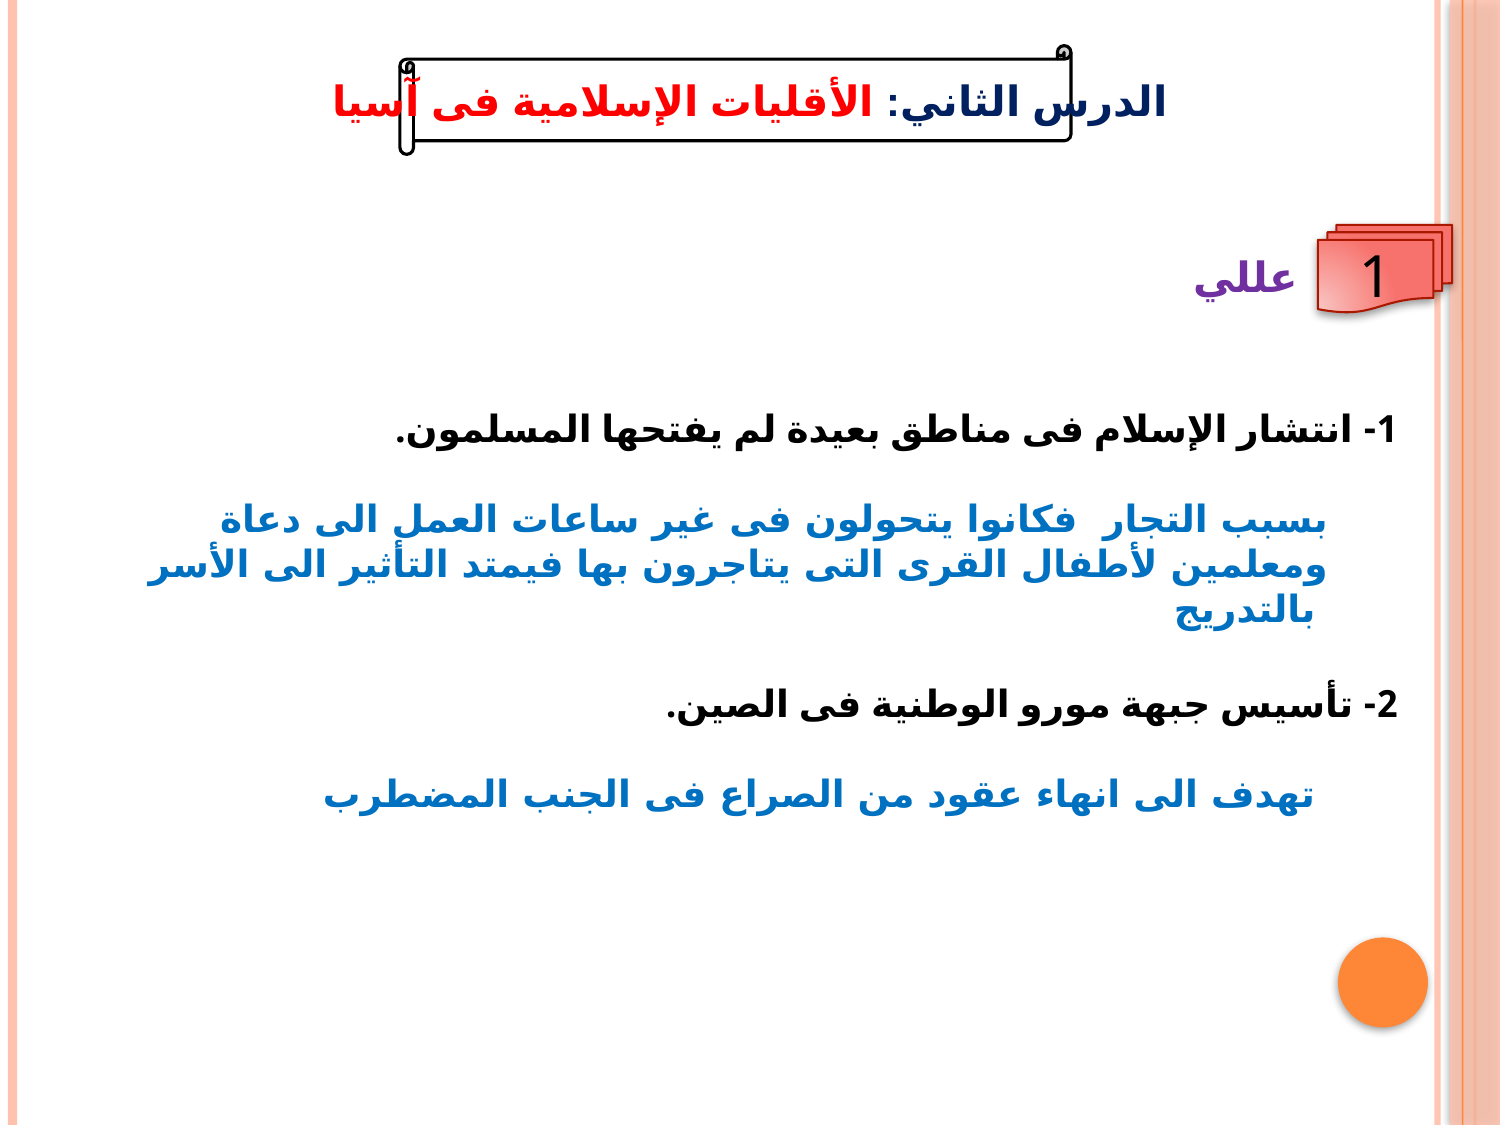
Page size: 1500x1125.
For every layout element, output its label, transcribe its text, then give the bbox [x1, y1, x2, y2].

text_box 2- تأسيس جبهة مورو الوطنية فى الصين. [187, 650, 1413, 733]
text_box 1- انتشار الإسلام فى مناطق بعيدة لم يفتحها المسلمون. [187, 375, 1413, 458]
text_box عللي [62, 243, 1313, 309]
text_box الدرس الثاني: الأقليات الإسلامية فى آسيا [317, 67, 1183, 133]
text_box [399, 45, 1072, 67]
text_box [0, 0, 1500, 75]
text_box [399, 133, 1072, 155]
text_box 1 [1316, 223, 1454, 314]
text_box تهدف الى انهاء عقود من الصراع فى الجنب المضطرب [125, 762, 1344, 823]
text_box بسبب التجار فكانوا يتحولون فى غير ساعات العمل الى دعاة ومعلمين لأطفال القرى التى يتاجرون بها فيمتد التأثير الى الأسر بالتدريج [125, 487, 1344, 638]
